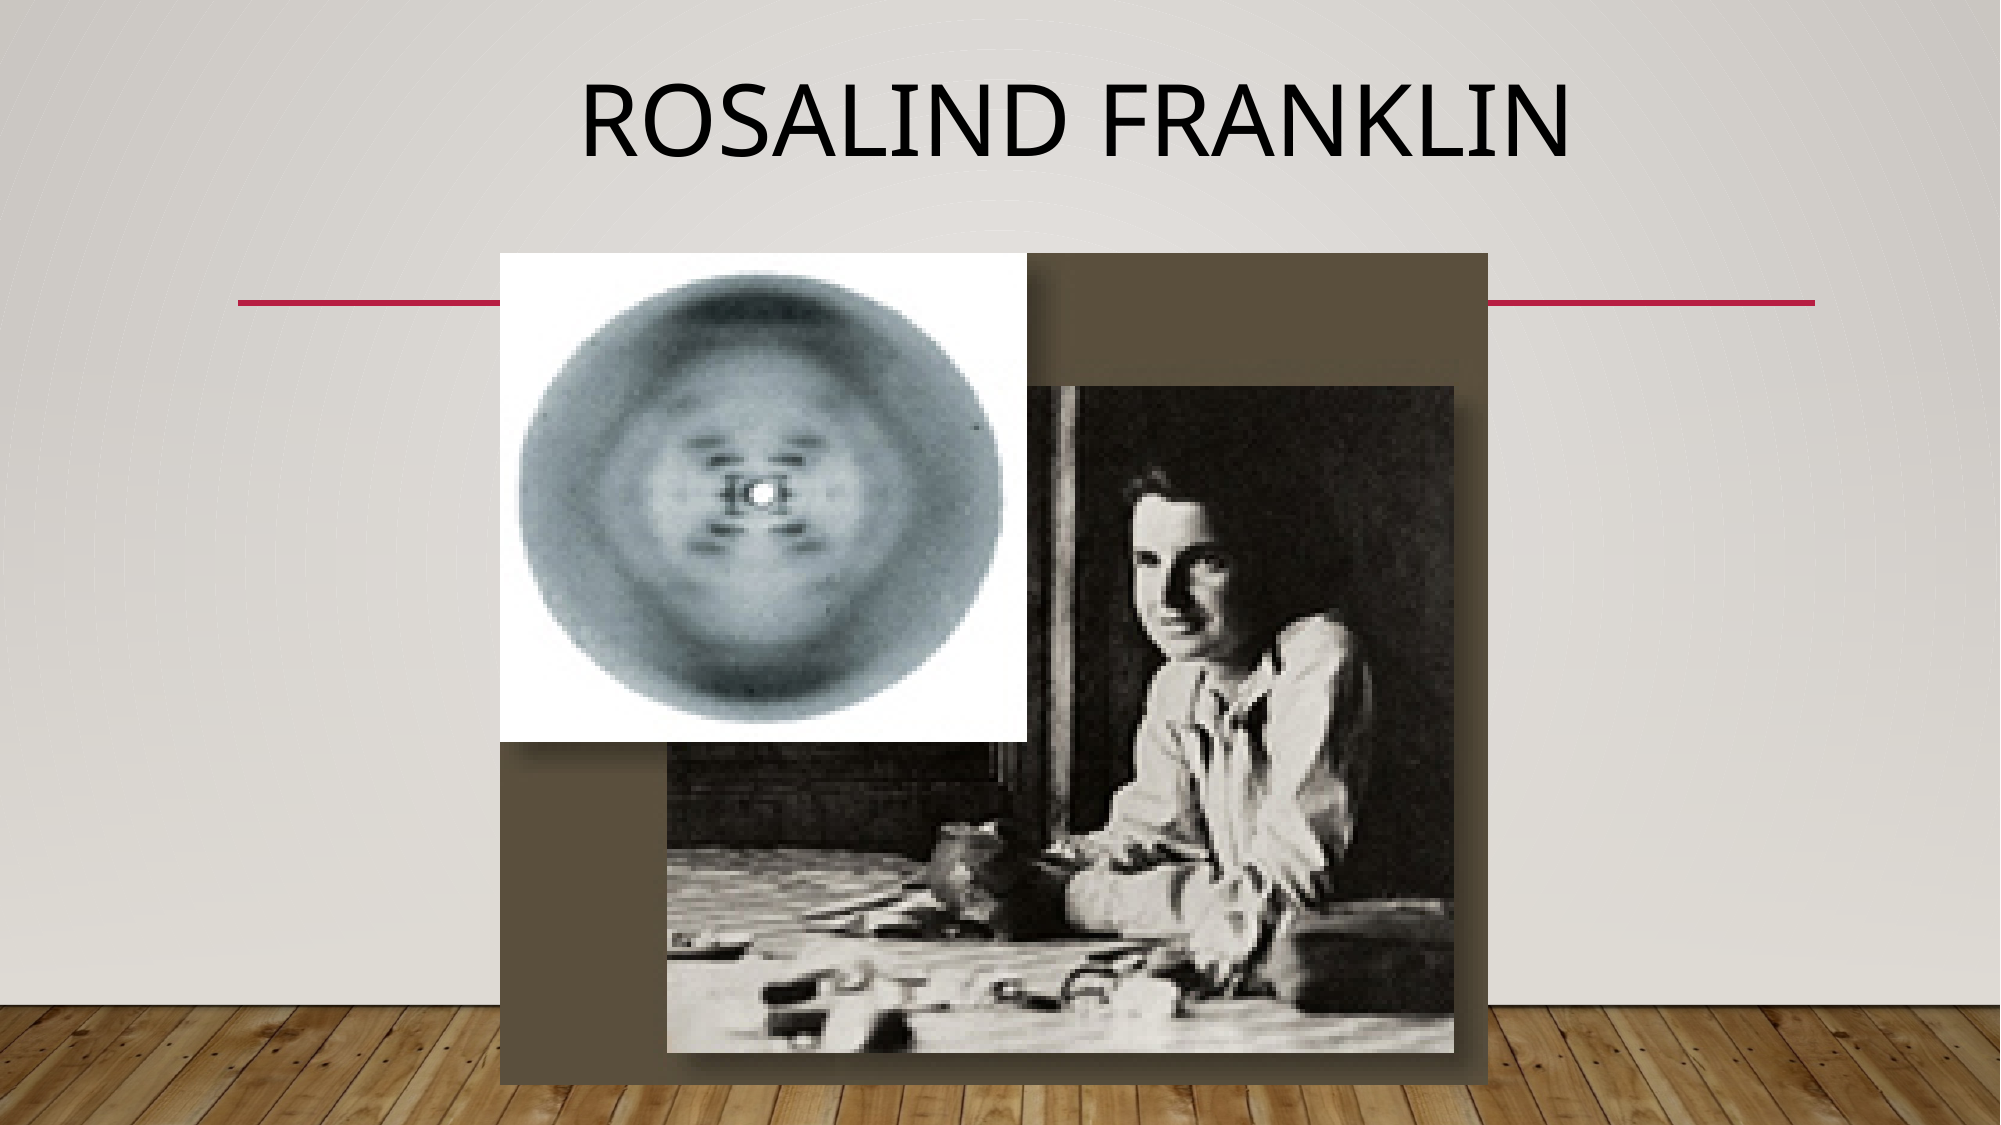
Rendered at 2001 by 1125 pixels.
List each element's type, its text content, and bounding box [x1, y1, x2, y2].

picture [0, 253, 2000, 1125]
title Rosalind Franklin [562, 62, 1625, 250]
